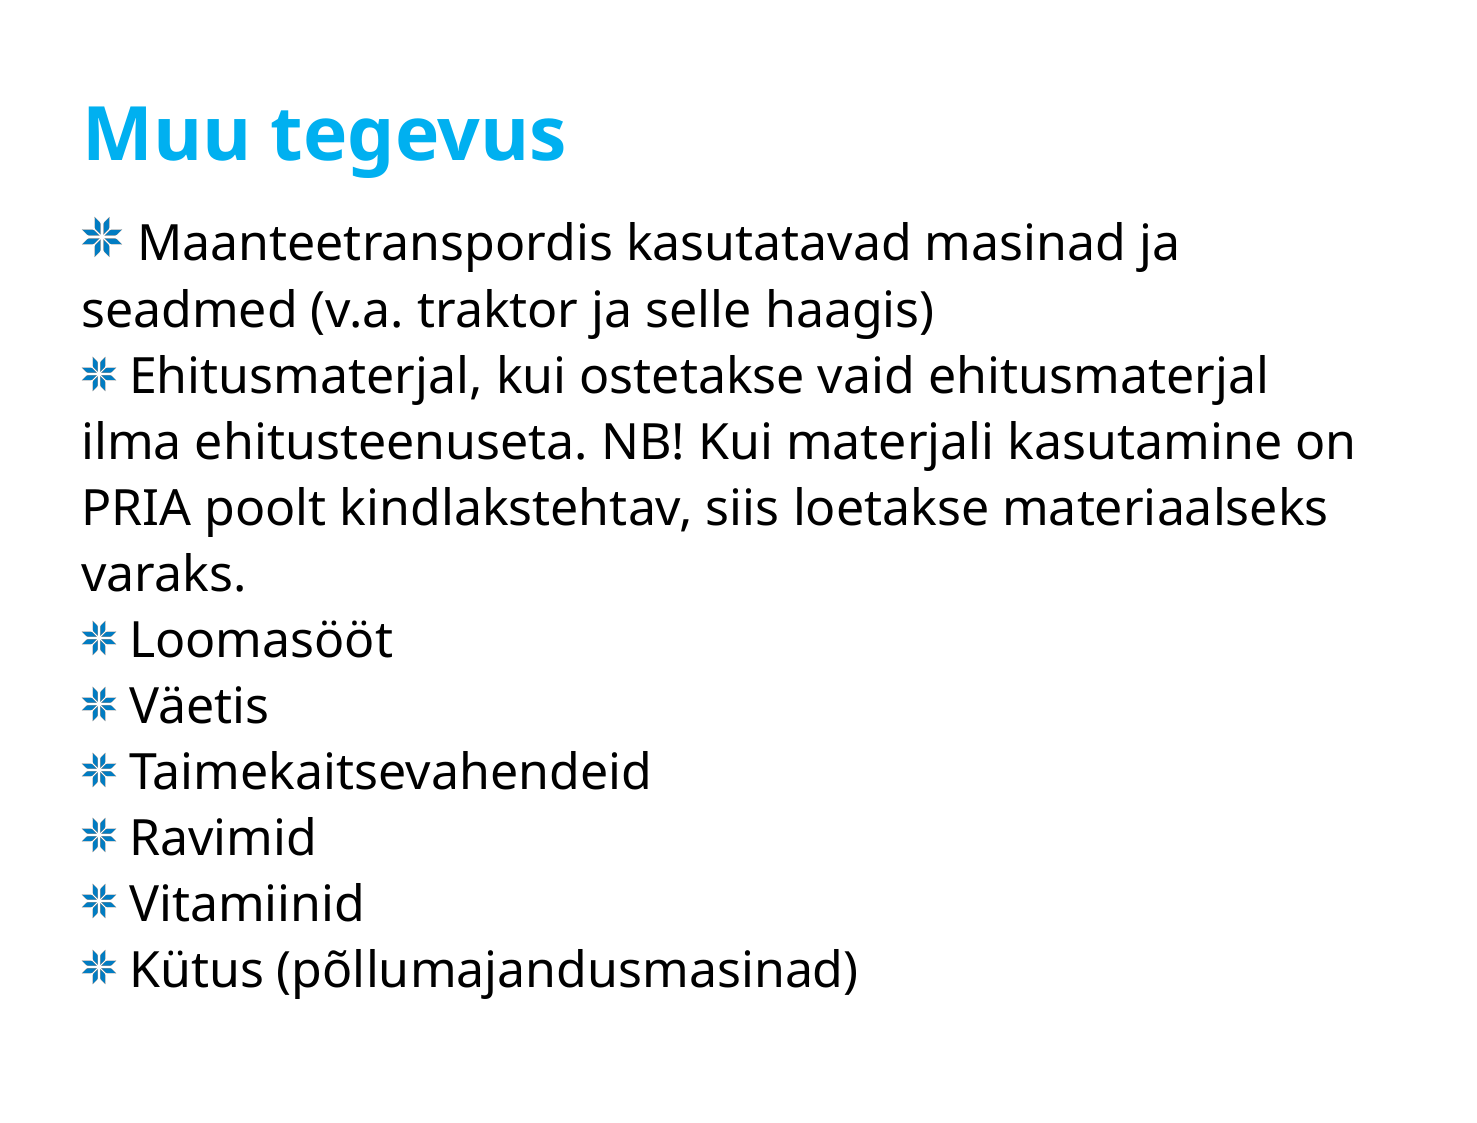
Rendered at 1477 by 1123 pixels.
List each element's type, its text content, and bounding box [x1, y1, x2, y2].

picture [81, 949, 117, 985]
picture [81, 817, 117, 853]
picture [81, 216, 123, 258]
picture [81, 620, 117, 656]
picture [81, 686, 117, 722]
picture [81, 356, 117, 392]
picture [81, 883, 117, 919]
picture [81, 752, 117, 788]
list Maanteetranspordis kasutatavad masinad ja seadmed (v.a. traktor ja selle haagis) Ehitusmaterjal, kui ostetakse vaid ehitusmaterjal ilma ehitusteenuseta. NB! Kui materjali kasutamine on PRIA poolt kindlakstehtav, siis loetakse materiaalseks varaks. Loomasööt Väetis Taimekaitsevahendeid Ravimid Vitamiinid Kütus (põllumajandusmasinad) [81, 194, 1381, 1022]
title Muu tegevus [82, 88, 1382, 184]
